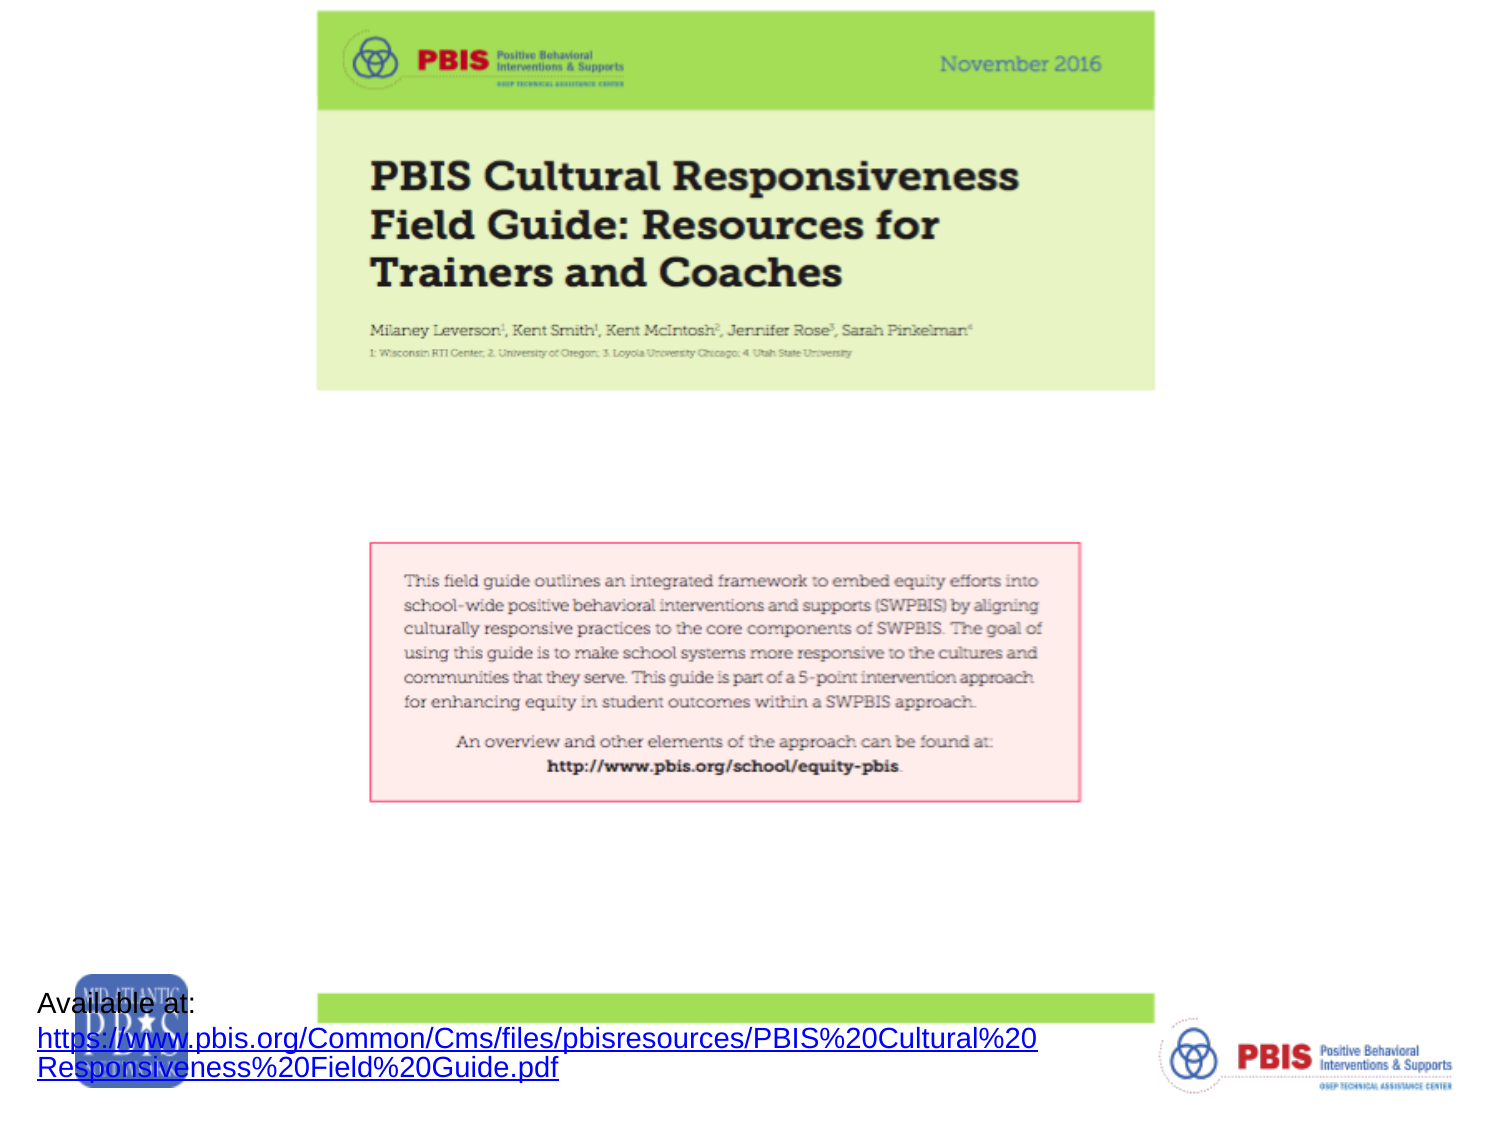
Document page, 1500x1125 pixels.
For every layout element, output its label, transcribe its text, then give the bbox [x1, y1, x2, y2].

text_box Available at: https://www.pbis.org/Common/Cms/files/pbisresources/PBIS%20Cultural%20Responsiveness%20Field%20Guide.pdf (Page 14 addresses Classroom) [22, 976, 1057, 1125]
picture [310, 1, 1475, 1125]
